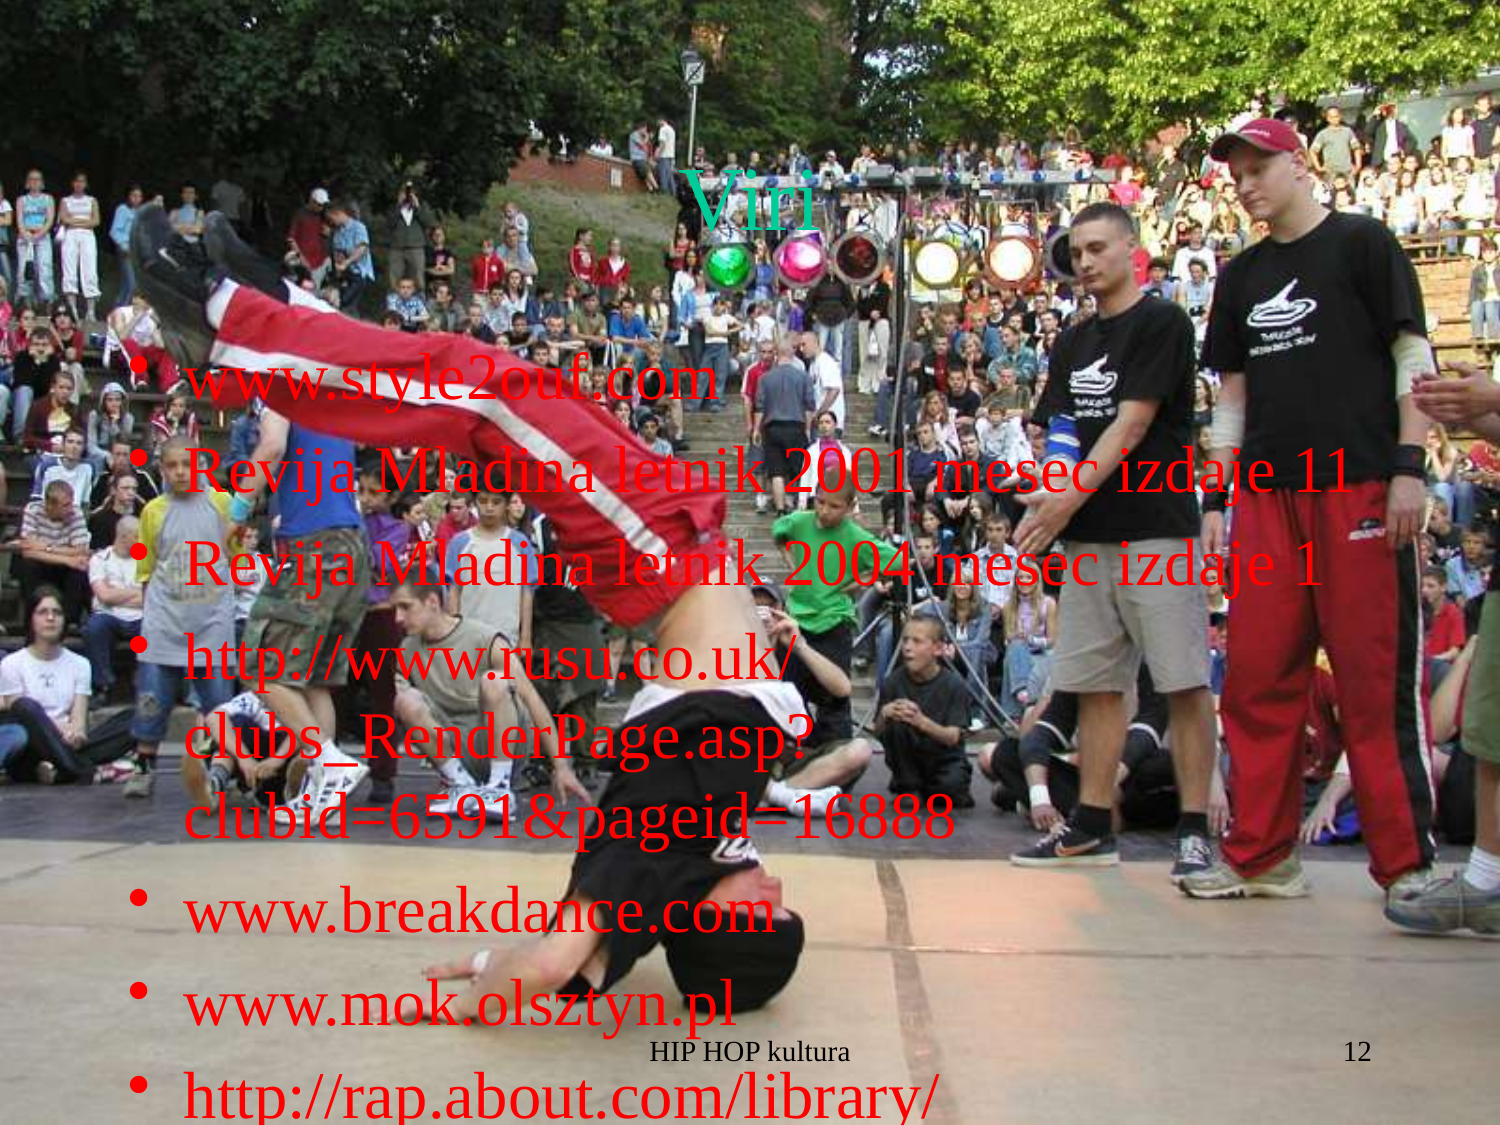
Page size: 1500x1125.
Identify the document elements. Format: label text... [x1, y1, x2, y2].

picture [0, 0, 1500, 1125]
footer HIP HOP kultura [512, 1025, 988, 1100]
title Viri [112, 99, 1388, 288]
slide_number 12 [1074, 1025, 1388, 1100]
list www.style2ouf.com Revija Mladina letnik 2001 mesec izdaje 11 Revija Mladina letnik 2004 mesec izdaje 1 http://www.rusu.co.uk/clubs_RenderPage.asp?clubid=6591&pageid=16888 www.breakdance.com www.mok.olsztyn.pl http://rap.about.com/library/blbreakdancecoverpage.htm [112, 324, 1388, 1000]
